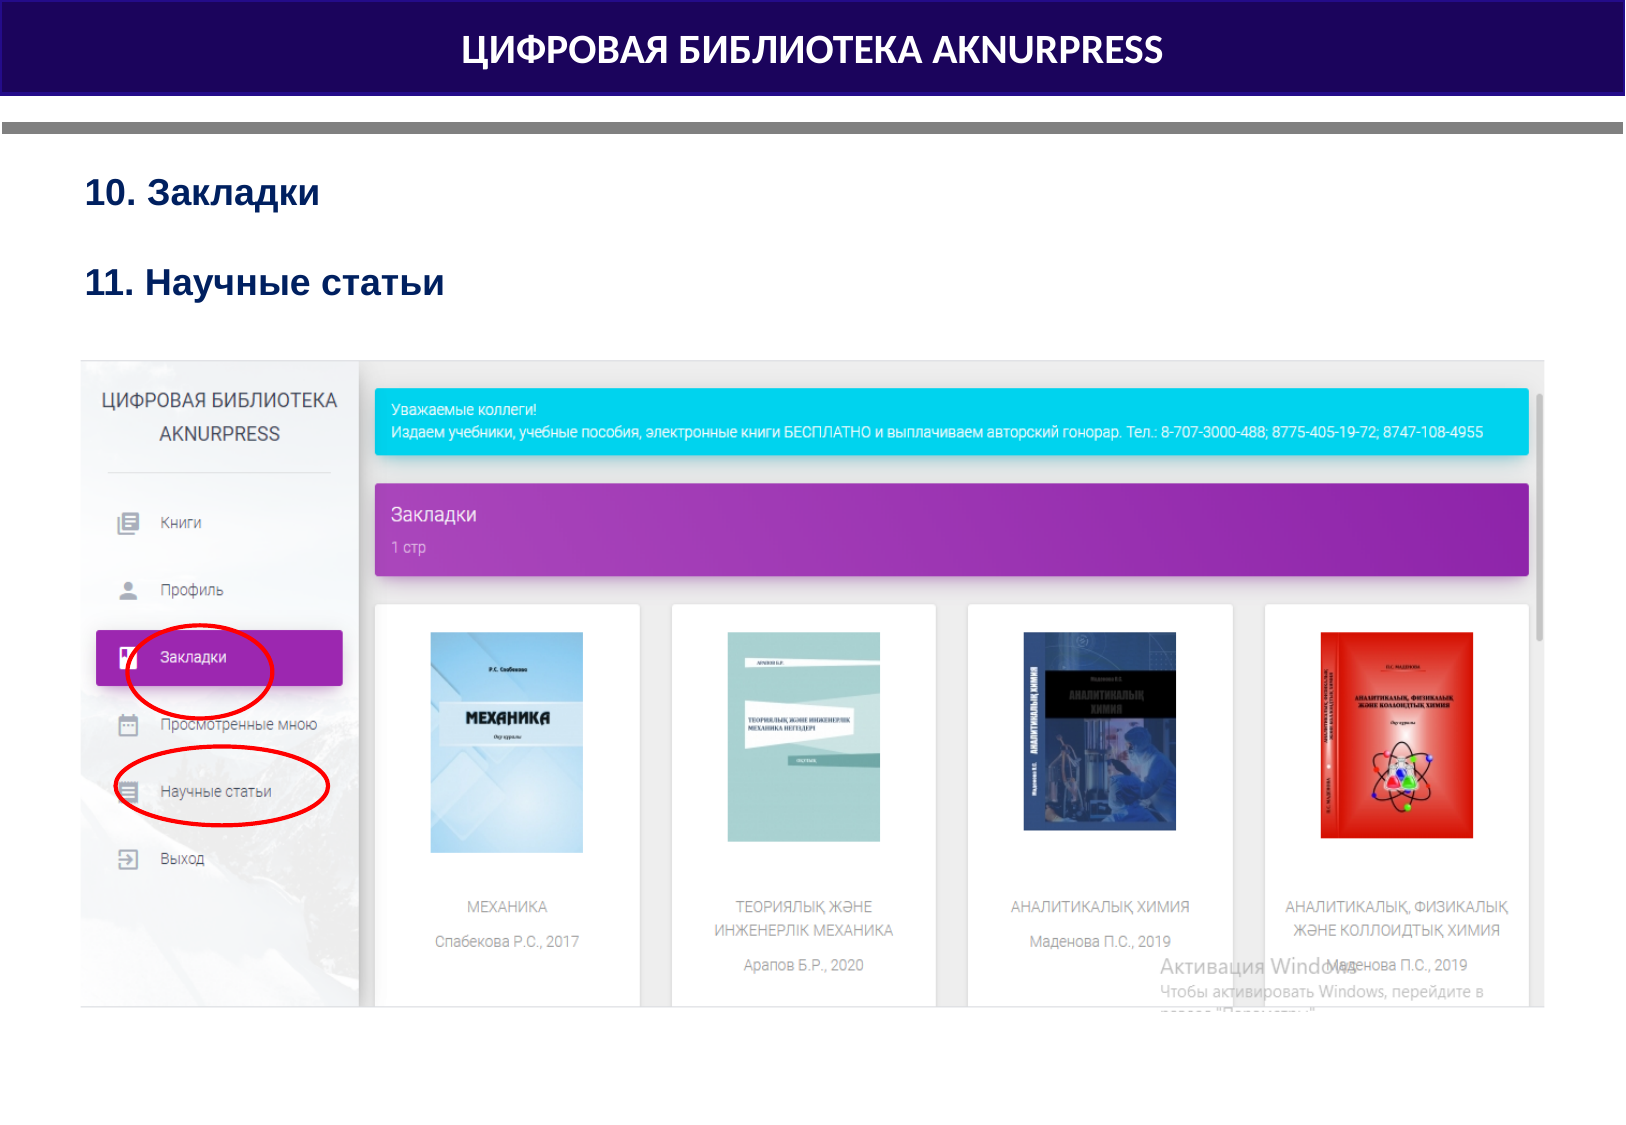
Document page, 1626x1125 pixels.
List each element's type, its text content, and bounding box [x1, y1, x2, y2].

picture [80, 357, 1545, 1012]
text_box 10. Закладки 11. Научные статьи [69, 160, 1579, 446]
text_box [0, 0, 1625, 137]
